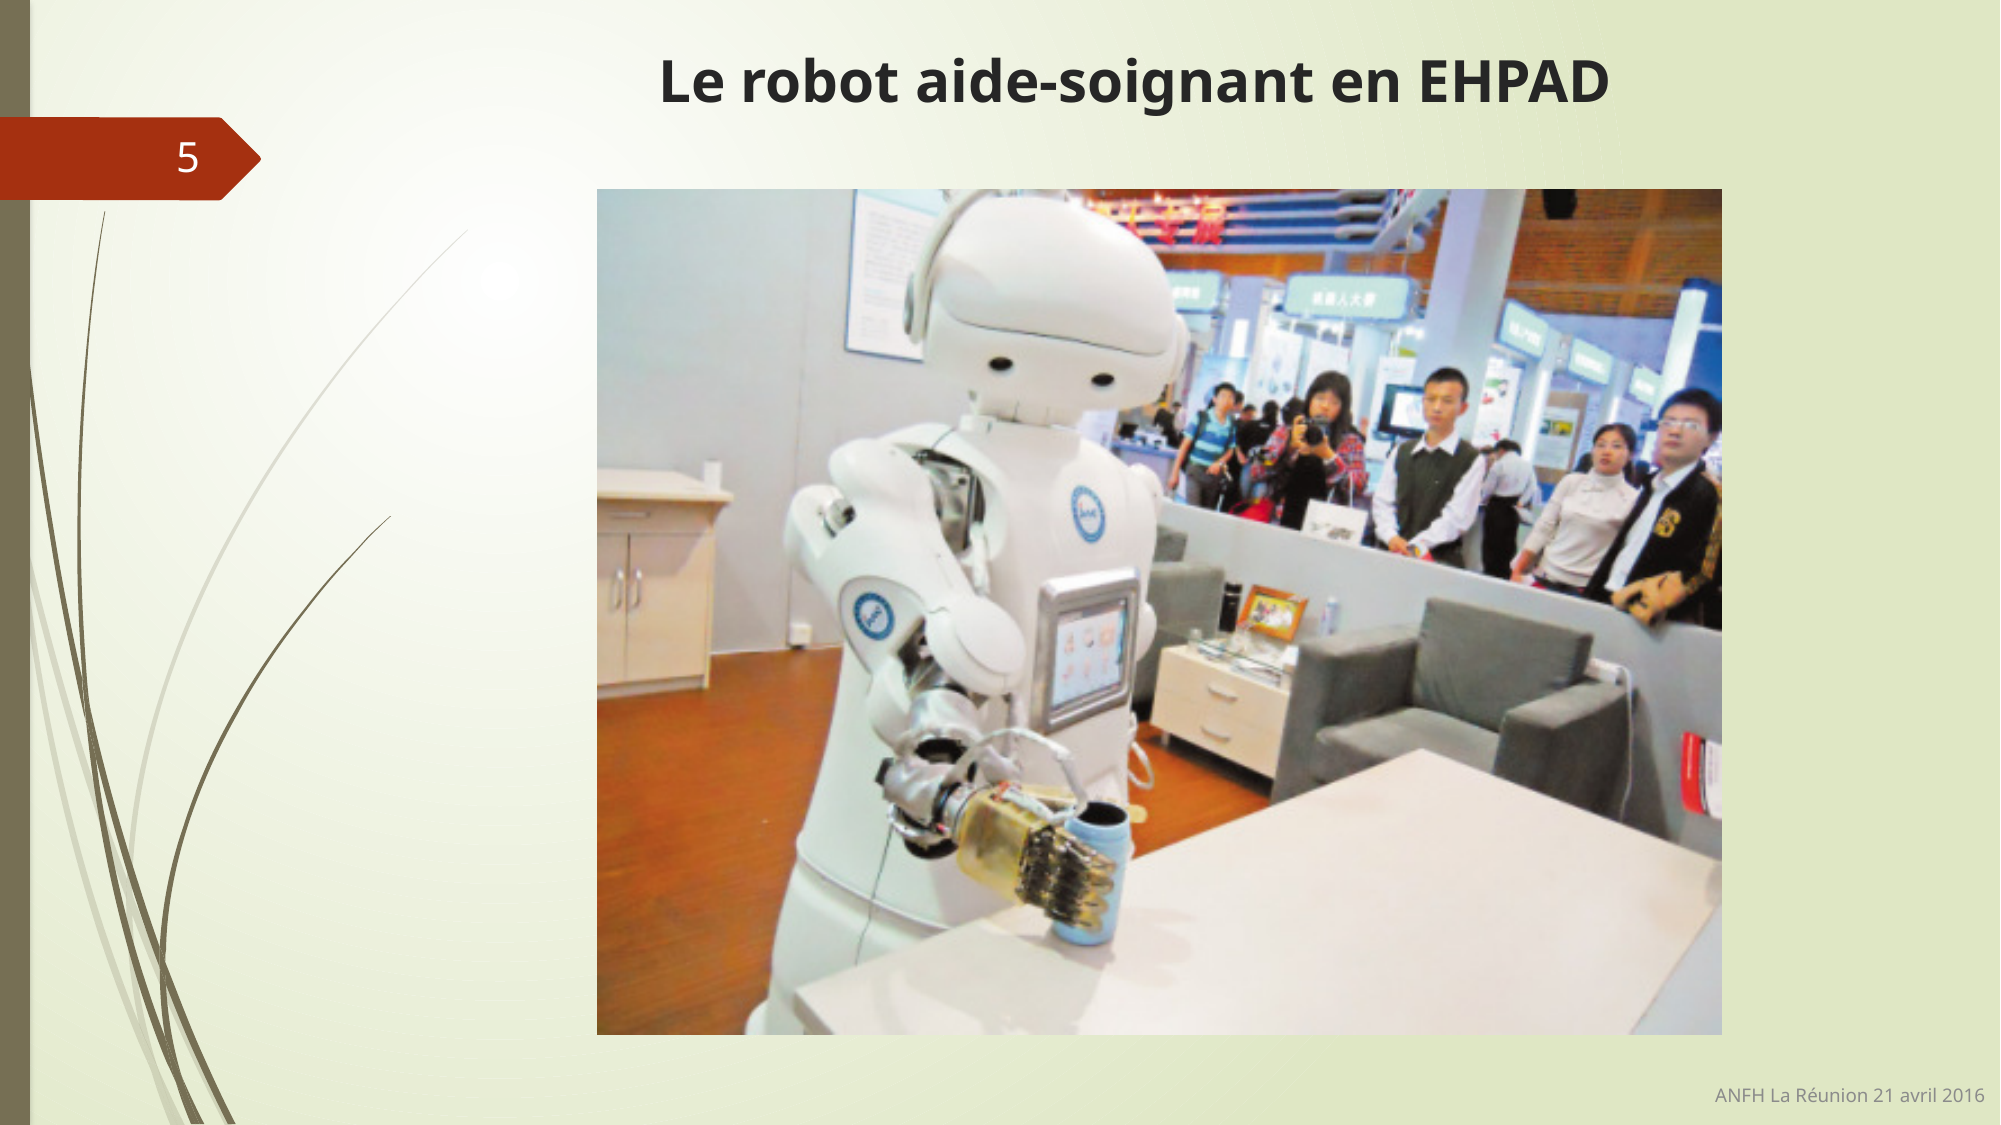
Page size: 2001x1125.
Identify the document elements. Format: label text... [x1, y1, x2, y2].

slide_number 5 [87, 129, 216, 190]
title Le robot aide-soignant en EHPAD [404, 37, 1867, 248]
picture [597, 188, 1723, 1035]
footer ANFH La Réunion 21 avril 2016 [750, 1065, 2000, 1125]
